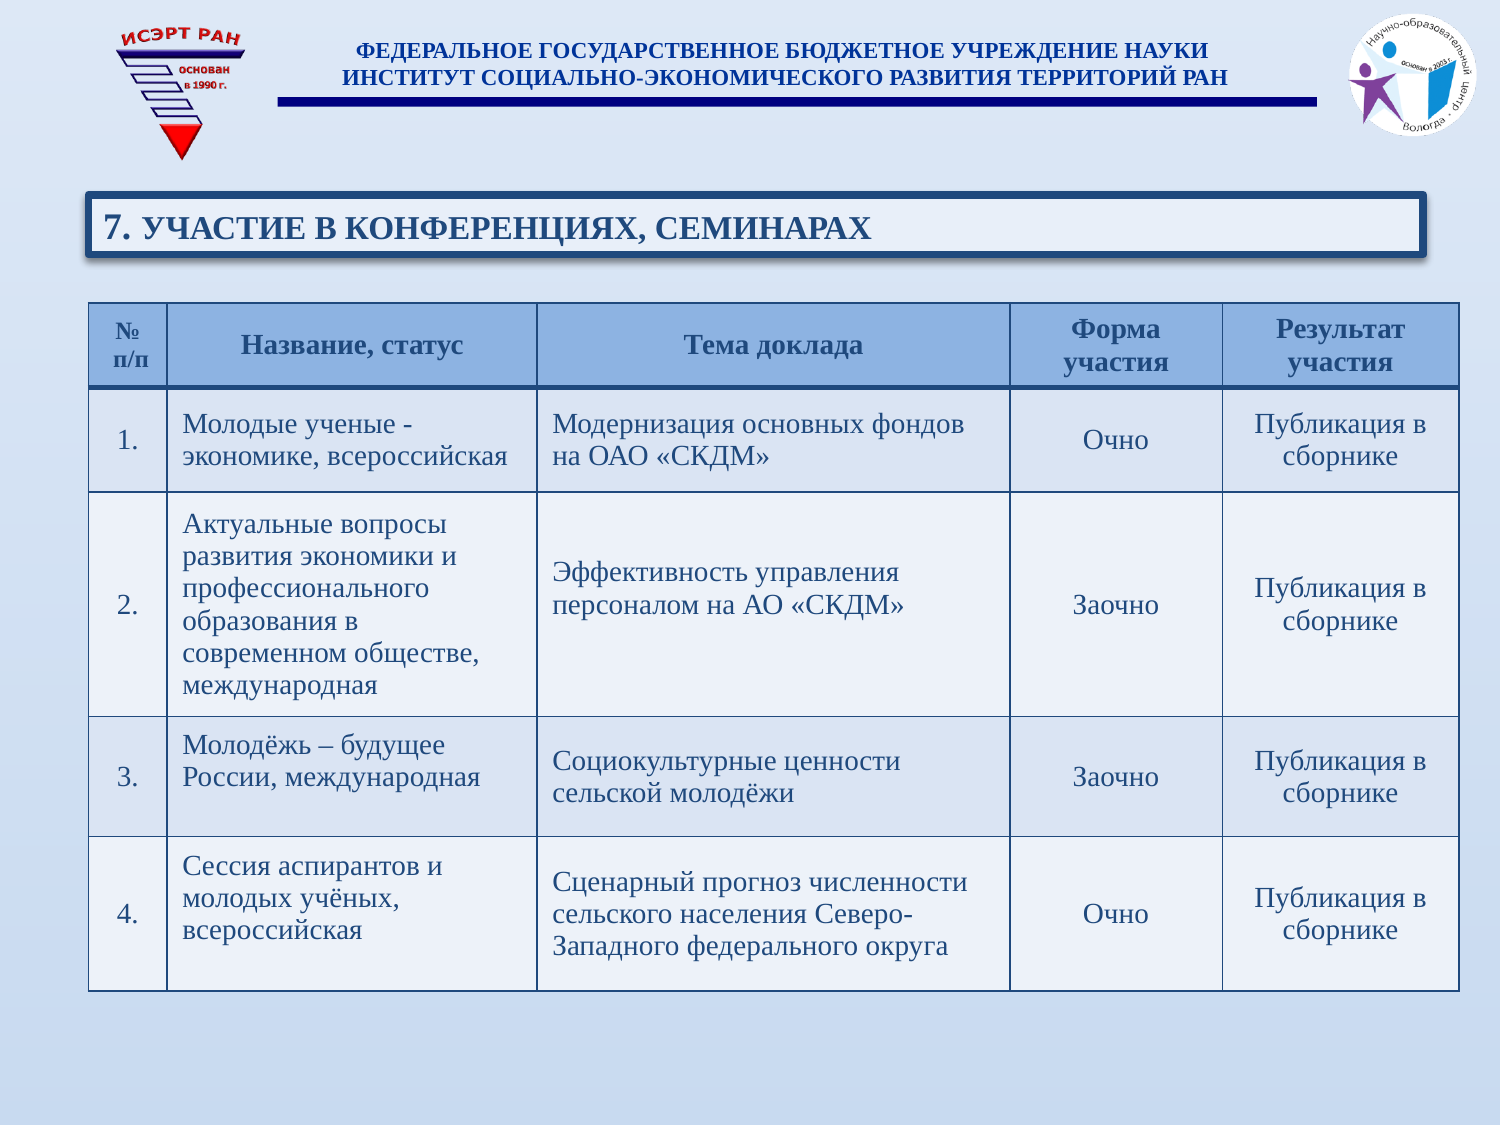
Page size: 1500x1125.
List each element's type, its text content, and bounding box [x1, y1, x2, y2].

table_cell Молодёжь – будущее России, международная [168, 717, 536, 836]
table_cell Публикация в сборнике [1223, 493, 1458, 716]
table_cell Публикация в сборнике [1223, 837, 1458, 990]
table_cell 2. [89, 493, 166, 716]
table_cell Заочно [1011, 717, 1222, 836]
table_cell Эффективность управления персоналом на АО «СКДМ» [538, 493, 1009, 716]
table_cell Молодые ученые - экономике, всероссийская [168, 390, 536, 491]
picture [110, 23, 249, 162]
table_cell 3. [89, 717, 166, 836]
picture [1345, 10, 1478, 138]
table_cell Публикация в сборнике [1223, 717, 1458, 836]
table_cell Заочно [1011, 493, 1222, 716]
table_cell Очно [1011, 837, 1222, 990]
table_header Форма участия [1011, 304, 1222, 385]
table_cell Очно [1011, 390, 1222, 491]
table_header Тема доклада [538, 304, 1009, 385]
table_cell 4. [89, 837, 166, 990]
table_cell Актуальные вопросы развития экономики и профессионального образования в современном обществе, международная [168, 493, 536, 716]
table_header Название, статус [168, 304, 536, 385]
table_cell Модернизация основных фондов на ОАО «СКДМ» [538, 390, 1009, 491]
table_cell 1. [89, 390, 166, 491]
table_cell Сценарный прогноз численности сельского населения Северо-Западного федерального округа [538, 837, 1009, 990]
table_cell Социокультурные ценности сельской молодёжи [538, 717, 1009, 836]
table_cell Публикация в сборнике [1223, 390, 1458, 491]
text_box 7. УЧАСТИЕ В КОНФЕРЕНЦИЯХ, семинарах [85, 191, 1427, 258]
table_cell Сессия аспирантов и молодых учёных, всероссийская [168, 837, 536, 990]
text_box ФЕДЕРАЛЬНОЕ ГОСУДАРСТВЕННОЕ БЮДЖЕТНОЕ УЧРЕЖДЕНИЕ НАУКИ ИНСТИТУТ СОЦИАЛЬНО-ЭКОНОМИЧЕСКОГО РАЗВИТИЯ ТЕРРИТОРИЙ РАН [253, 31, 1339, 98]
table_header № п/п [89, 304, 166, 385]
table_header Результат участия [1223, 304, 1458, 385]
